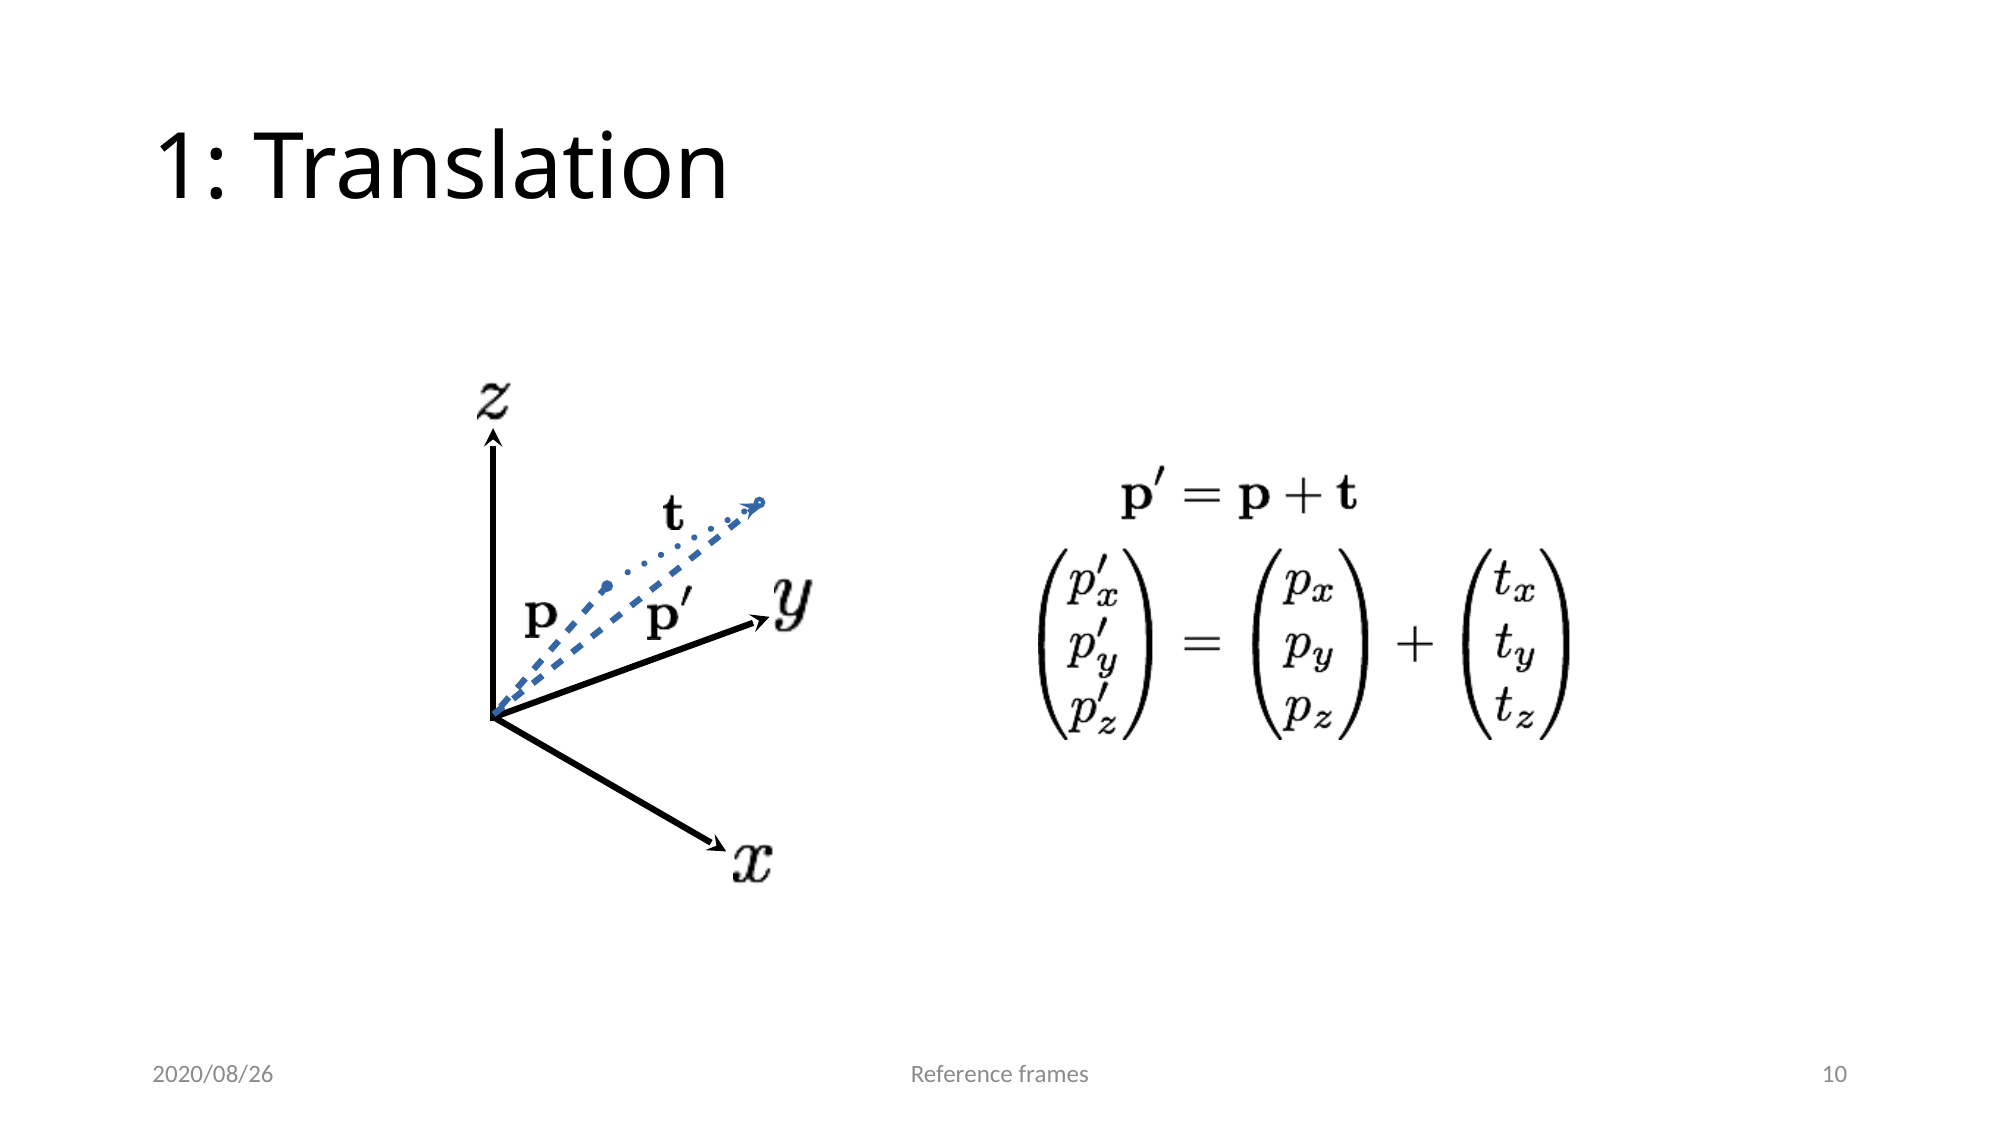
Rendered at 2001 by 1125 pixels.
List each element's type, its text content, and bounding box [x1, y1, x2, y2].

slide_number 9 [1412, 1042, 1863, 1103]
footer Reference frames [662, 1042, 1338, 1103]
title 1: Translation [137, 59, 1863, 278]
picture [663, 494, 685, 530]
picture [525, 602, 559, 639]
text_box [477, 381, 815, 885]
picture [647, 585, 692, 640]
picture [1038, 465, 1571, 740]
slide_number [137, 1042, 588, 1103]
